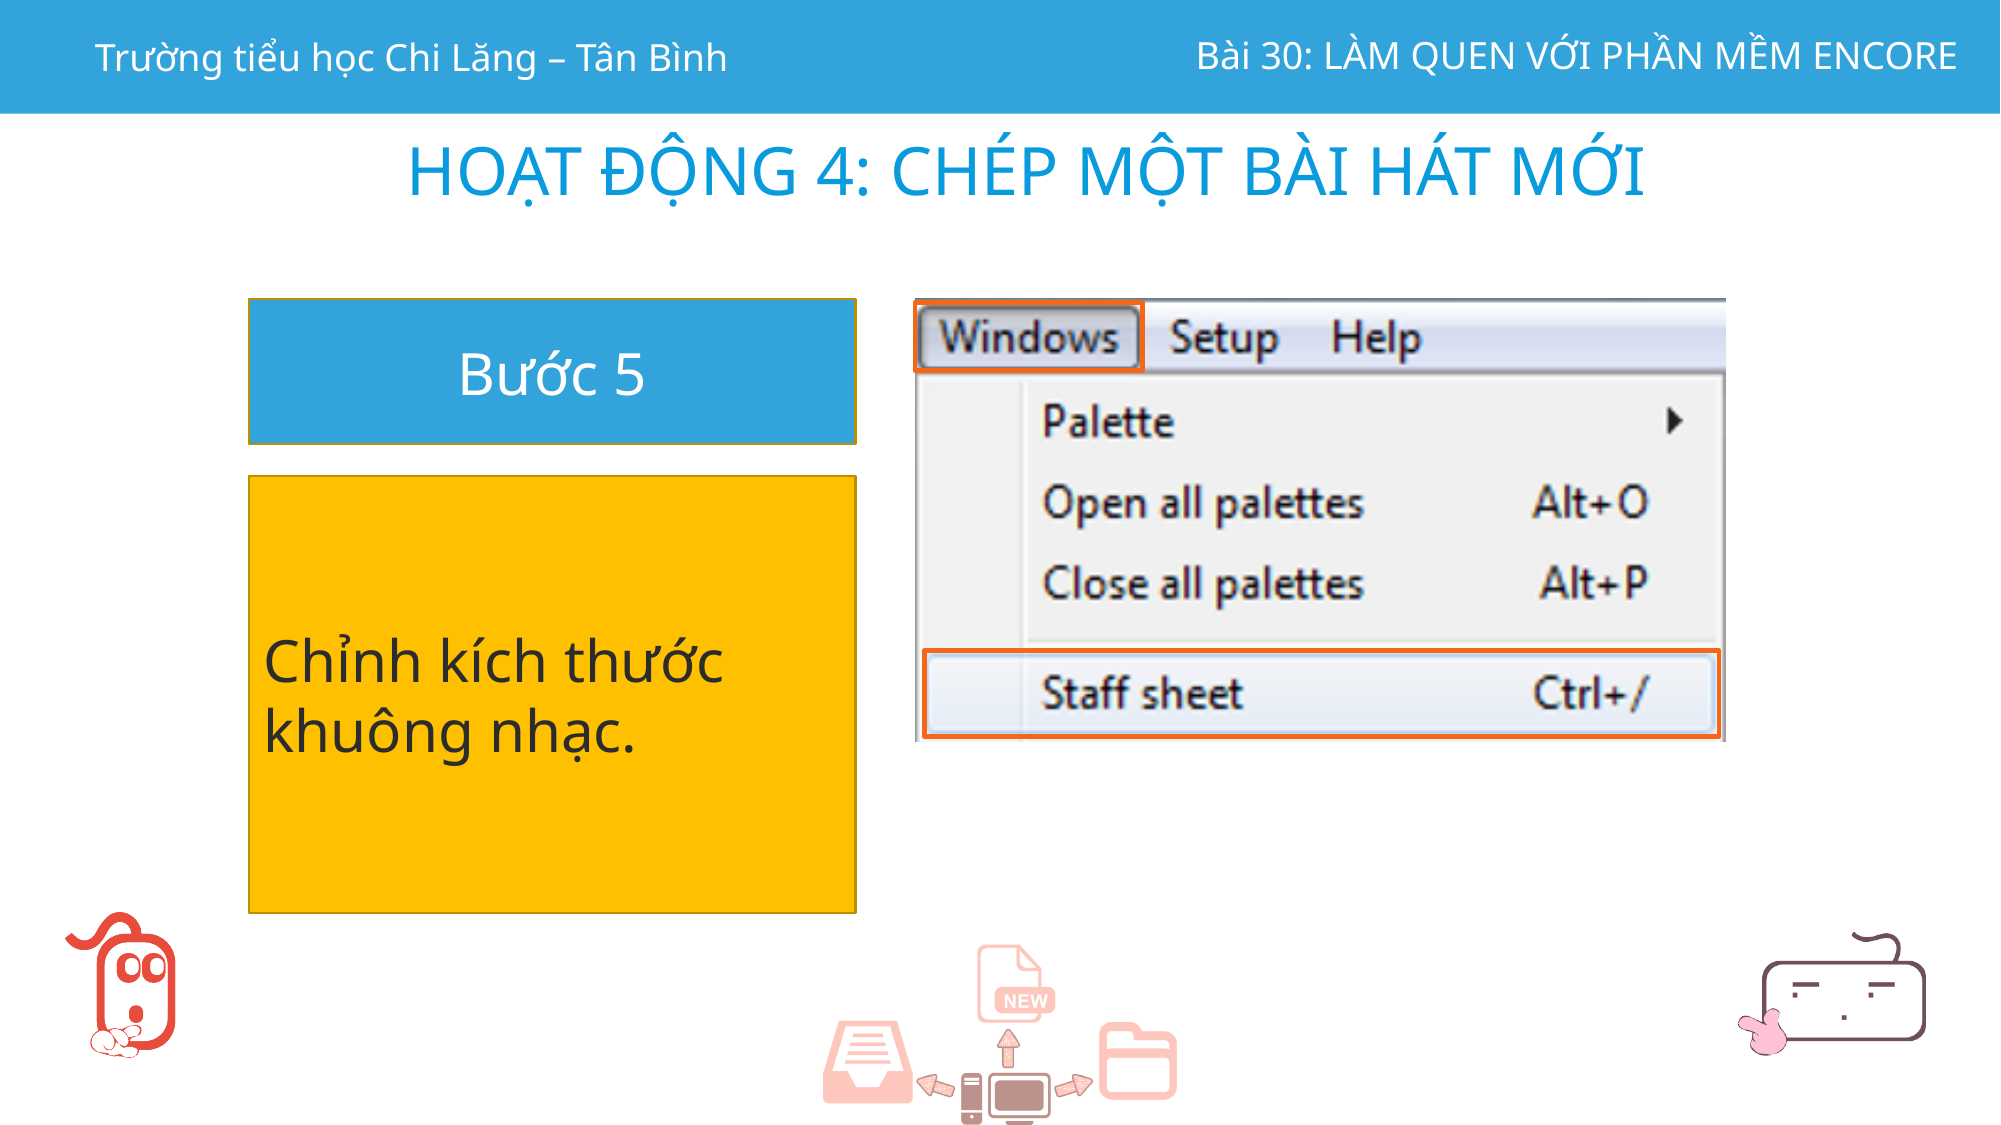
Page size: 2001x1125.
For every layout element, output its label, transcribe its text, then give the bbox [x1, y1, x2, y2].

list HOẠT ĐỘNG 4: CHÉP MỘT BÀI HÁT MỚI [209, 130, 1815, 235]
text_box Chỉnh kích thước khuông nhạc. [248, 475, 857, 914]
picture [914, 298, 1726, 742]
text_box Bước 5 [248, 298, 857, 445]
